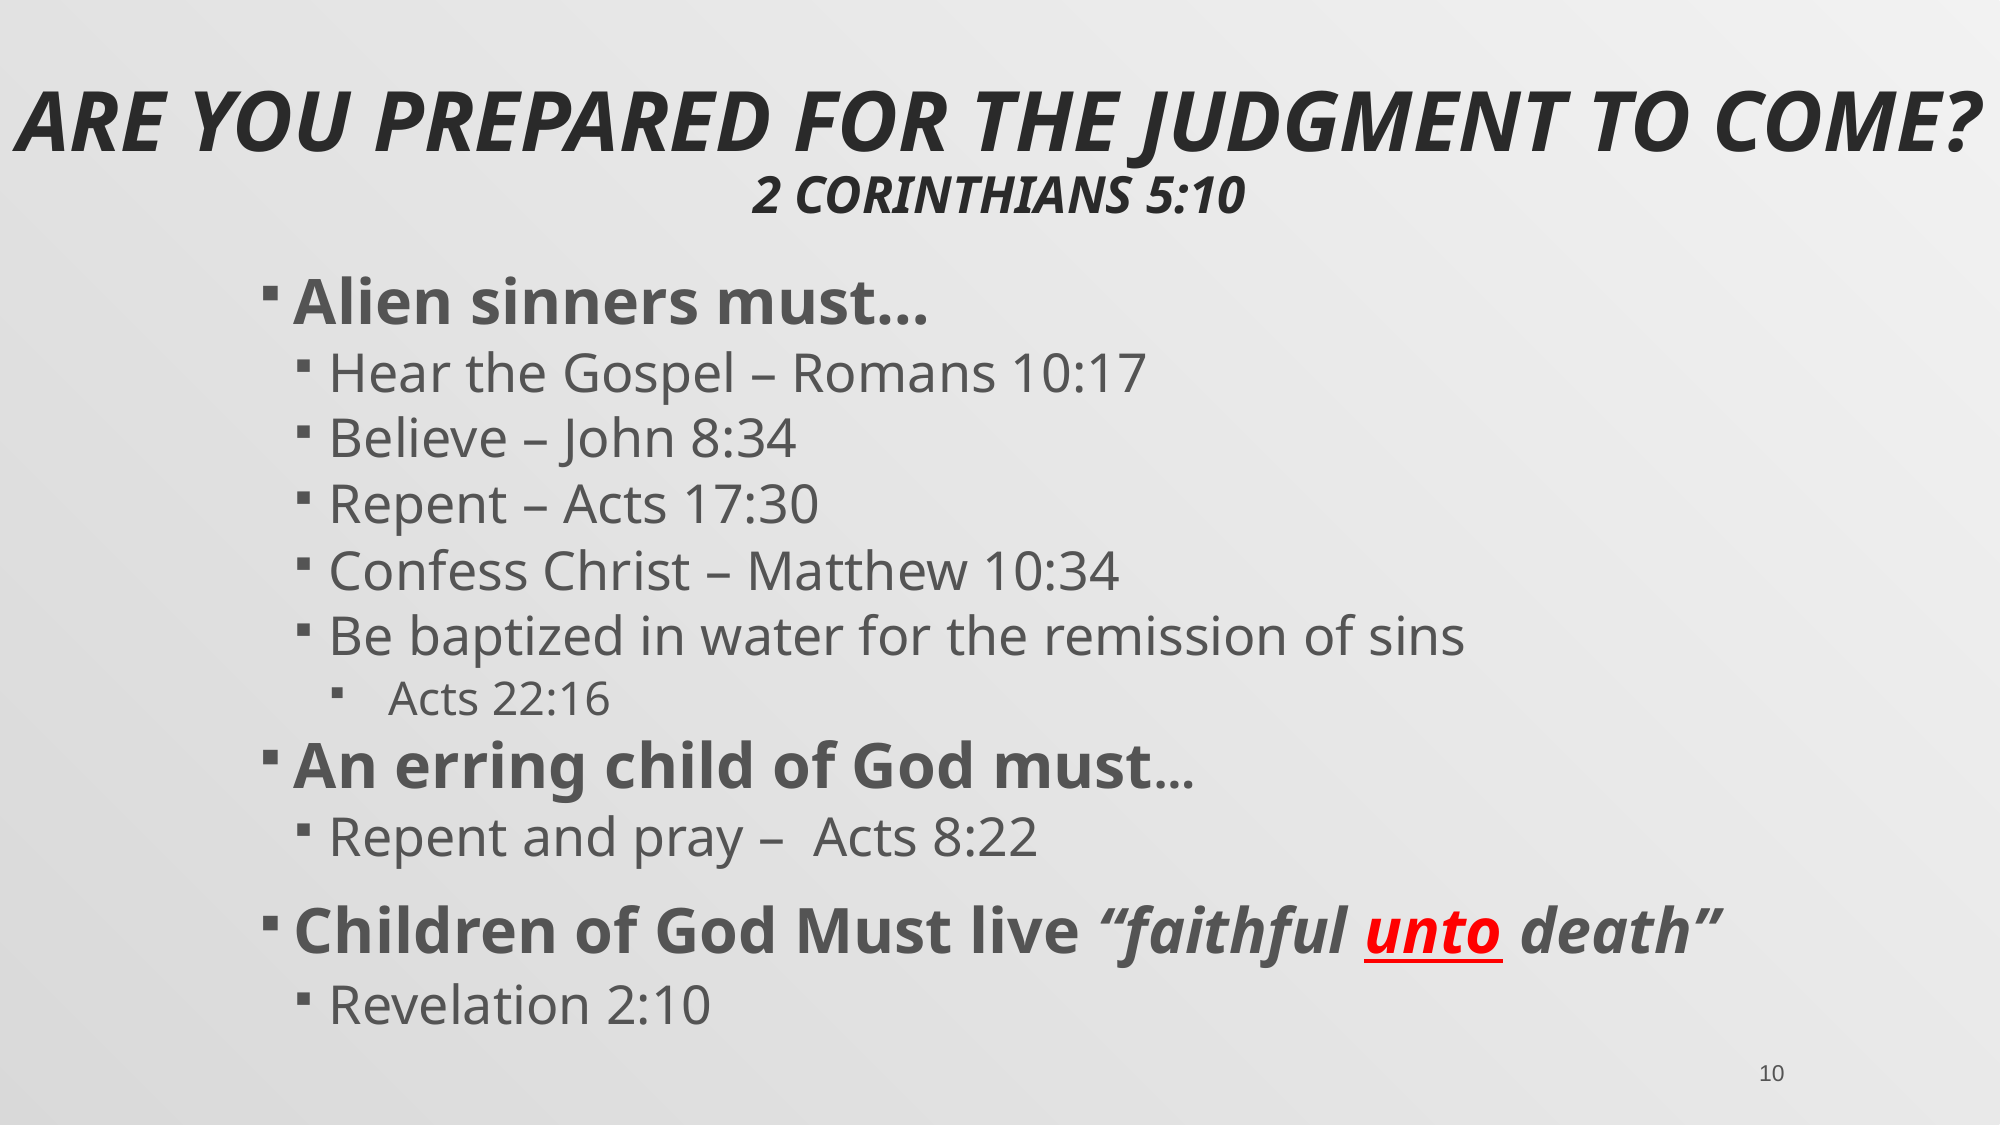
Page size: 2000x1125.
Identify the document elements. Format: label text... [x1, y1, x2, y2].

list Alien sinners must… Hear the Gospel – Romans 10:17 Believe – John 8:34 Repent – Acts 17:30 Confess Christ – Matthew 10:34 Be baptized in water for the remission of sins Acts 22:16 An erring child of God must… Repent and pray – Acts 8:22 Children of God Must live “faithful unto death” Revelation 2:10 [237, 262, 1750, 1103]
slide_number 10 [1612, 1057, 1800, 1088]
title Are You prepared for the judgment to Come? 2 Corinthians 5:10 [0, 62, 2000, 233]
